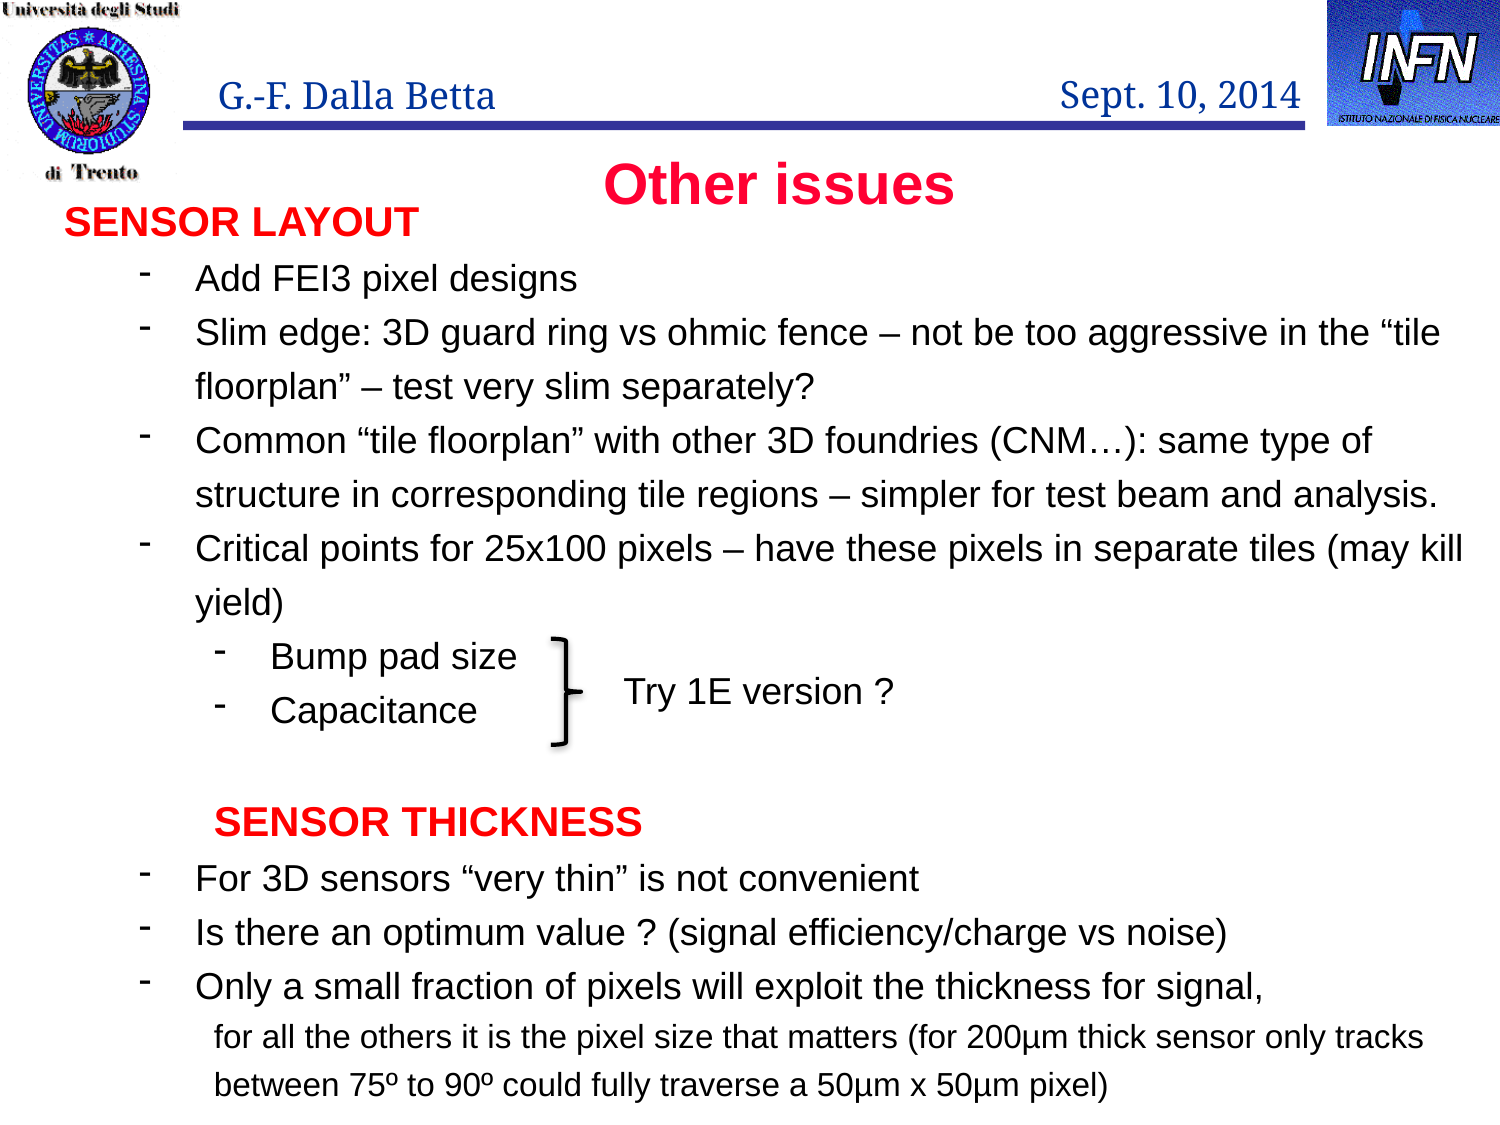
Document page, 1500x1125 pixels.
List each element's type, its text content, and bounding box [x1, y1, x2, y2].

text_box SENSOR LAYOUT Add FEI3 pixel designs Slim edge: 3D guard ring vs ohmic fence – not be too aggressive in the “tile floorplan” – test very slim separately? Common “tile floorplan” with other 3D foundries (CNM…): same type of structure in corresponding tile regions – simpler for test beam and analysis. Critical points for 25x100 pixels – have these pixels in separate tiles (may kill yield) Bump pad size Capacitance SENSOR THICKNESS For 3D sensors “very thin” is not convenient Is there an optimum value ? (signal efficiency/charge vs noise) Only a small fraction of pixels will exploit the thickness for signal, for all the others it is the pixel size that matters (for 200µm thick sensor only tracks between 75º to 90º could fully traverse a 50µm x 50µm pixel) [49, 177, 1487, 1111]
text_box [550, 636, 584, 747]
picture [1327, 0, 1500, 126]
text_box Try 1E version ? [608, 660, 910, 720]
picture [0, 0, 182, 183]
text_box Other issues [141, 138, 1419, 177]
